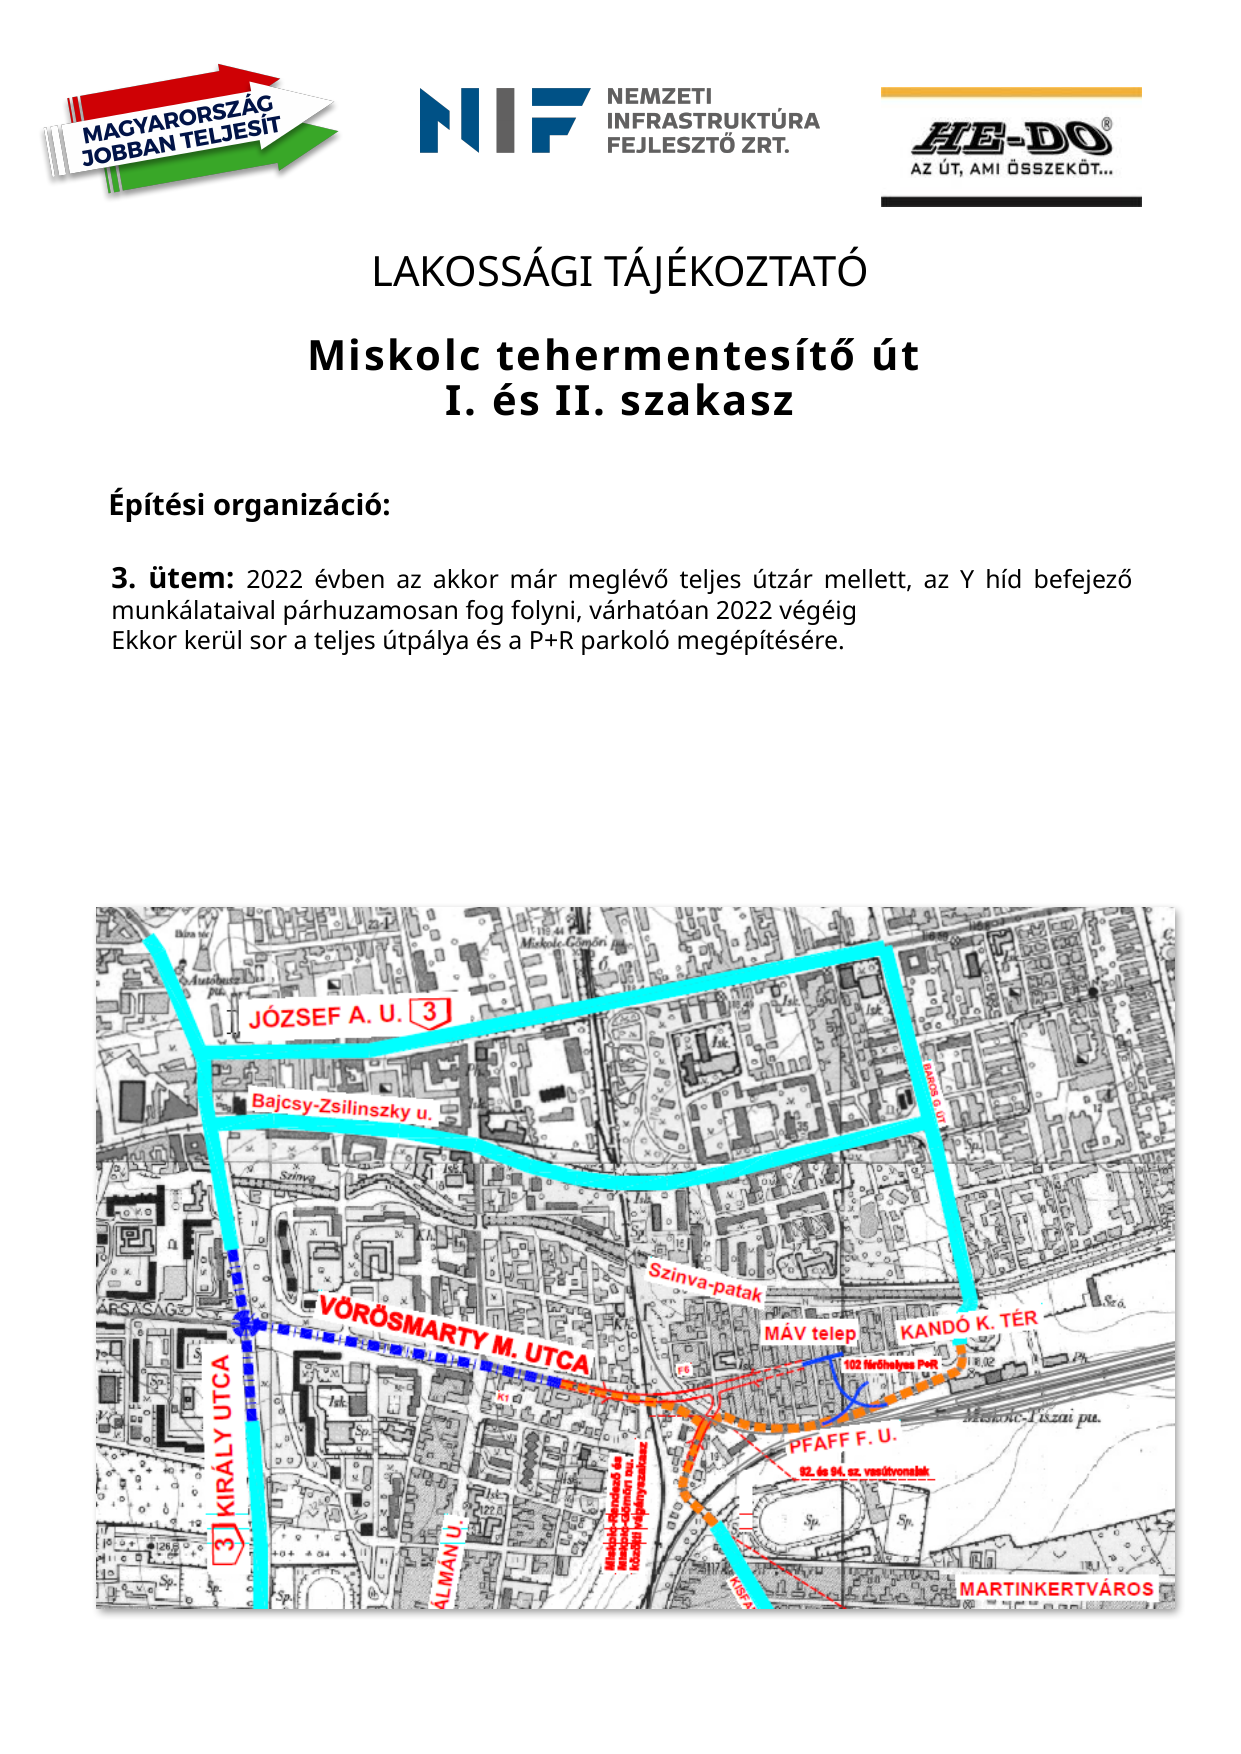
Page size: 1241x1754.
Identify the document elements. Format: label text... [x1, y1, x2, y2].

picture [881, 87, 1142, 207]
text_box LAKOSSÁGI TÁJÉKOZTATÓ [319, 243, 921, 318]
picture [96, 907, 1175, 1609]
text_box Miskolc tehermentesítő út I. és II. szakasz [167, 284, 1073, 432]
picture [33, 61, 359, 212]
picture [420, 88, 820, 153]
text_box 3. ütem: 2022 évben az akkor már meglévő teljes útzár mellett, az Y híd befejező munkálataival párhuzamosan fog folyni, várhatóan 2022 végéig Ekkor kerül sor a teljes útpálya és a P+R parkoló megépítésére. [96, 552, 1149, 662]
text_box Építési organizáció: [91, 478, 1149, 534]
